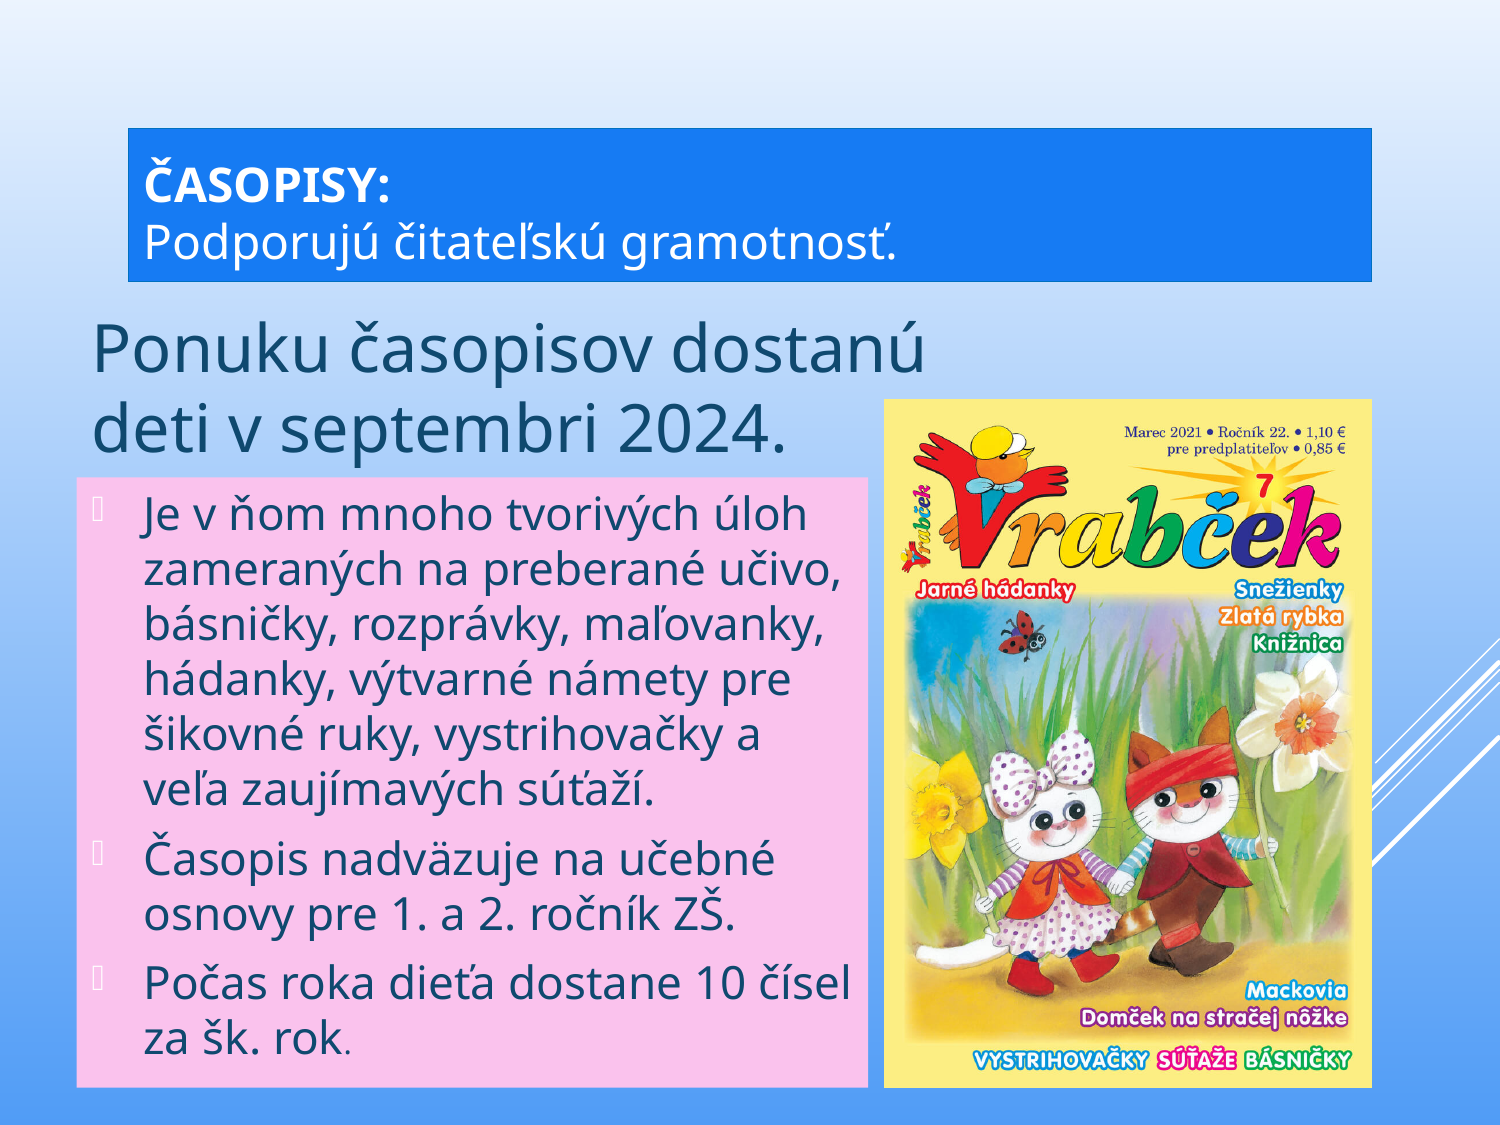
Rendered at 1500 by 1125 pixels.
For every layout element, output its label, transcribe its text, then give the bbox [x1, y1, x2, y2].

title [113, 180, 539, 298]
list Je v ňom mnoho tvorivých úloh zameraných na preberané učivo, básničky, rozprávky, maľovanky, hádanky, výtvarné námety pre šikovné ruky, vystrihovačky a veľa zaujímavých súťaží. Časopis nadväzuje na učebné osnovy pre 1. a 2. ročník ZŠ. Počas roka dieťa dostane 10 čísel za šk. rok. [76, 477, 869, 1088]
text_box Ponuku časopisov dostanú deti v septembri 2024. [76, 298, 1249, 473]
picture [884, 399, 1372, 1088]
text_box Časopisy: Podporujú čitateľskú gramotnosť. [128, 128, 1372, 282]
